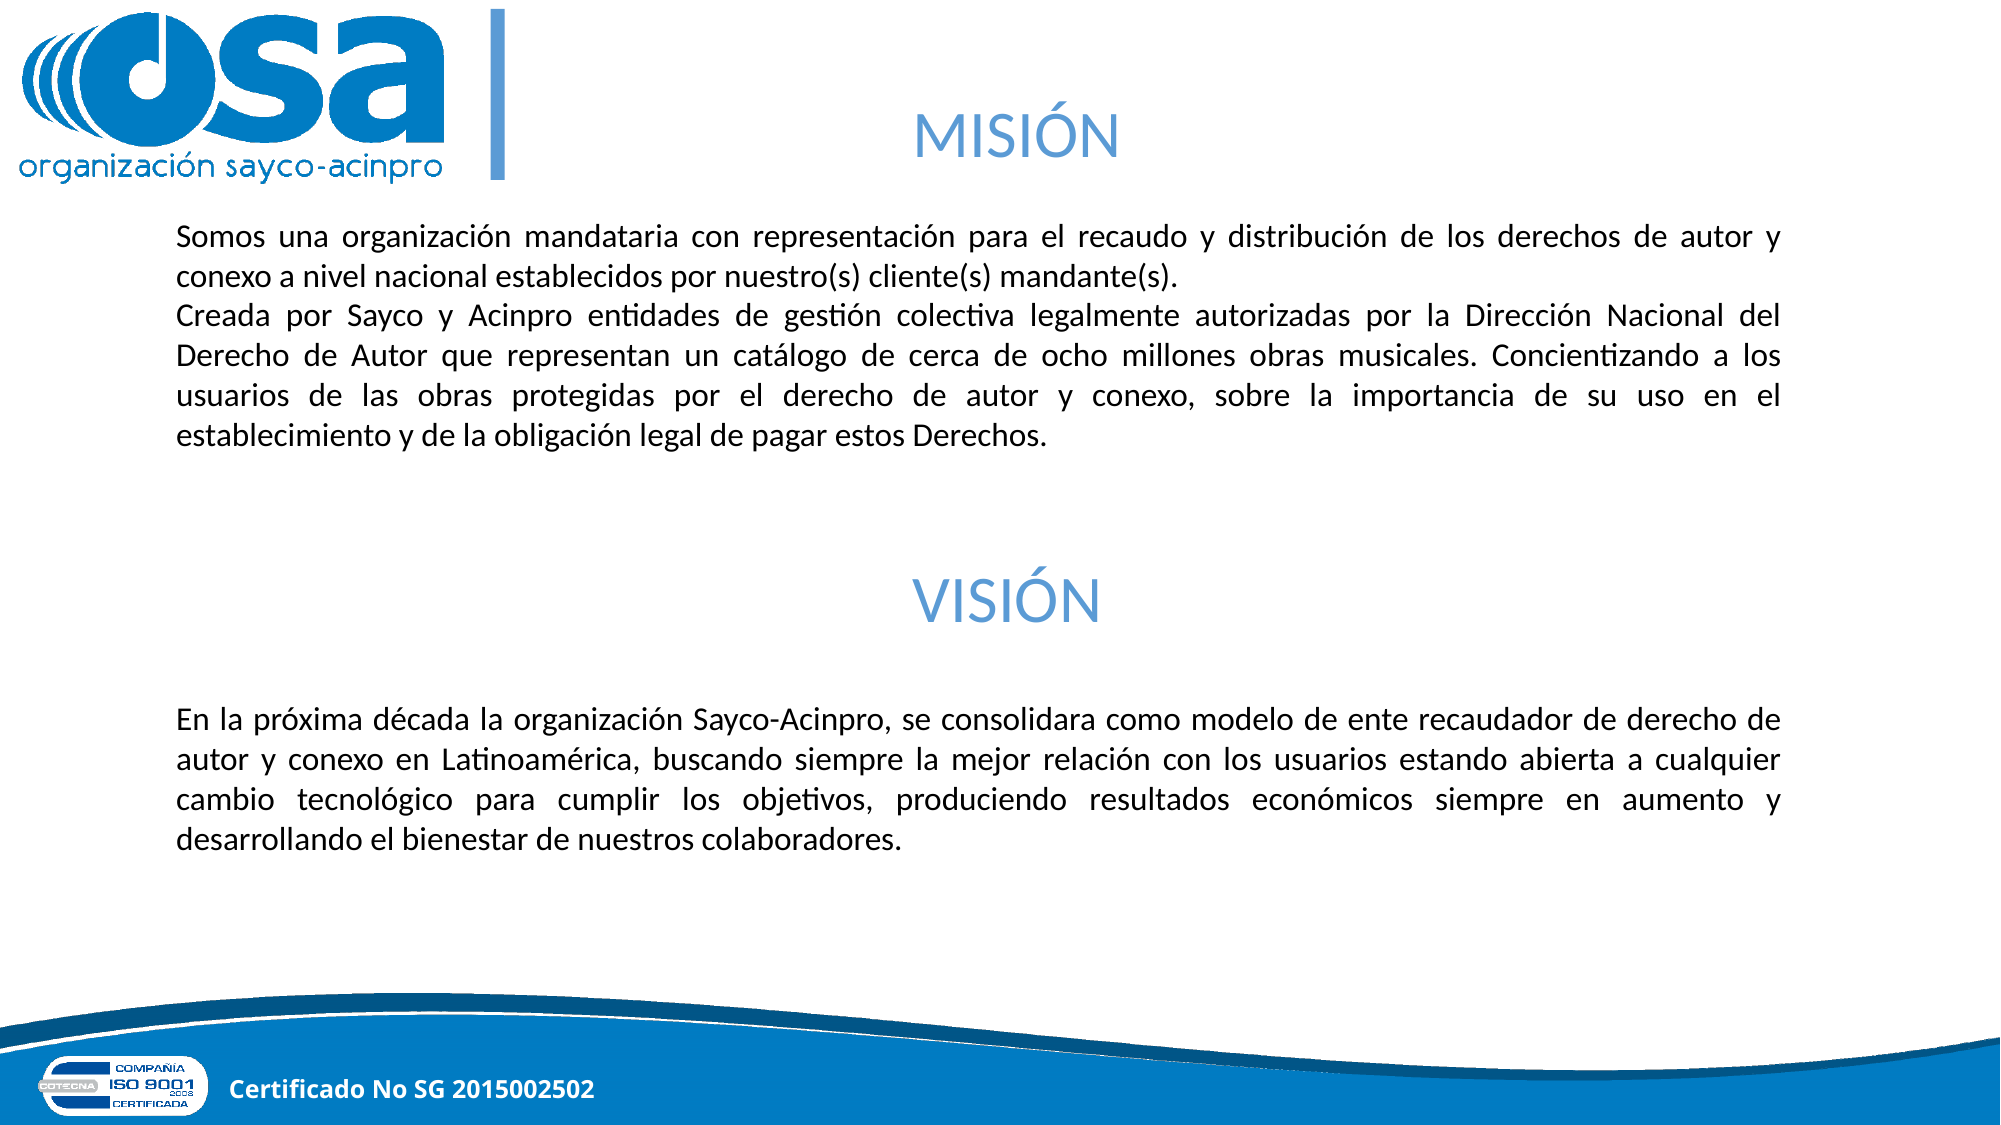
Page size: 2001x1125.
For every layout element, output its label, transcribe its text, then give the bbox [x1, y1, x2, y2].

text_box MISIÓN [497, 83, 1537, 179]
text_box [490, 8, 506, 181]
text_box En la próxima década la organización Sayco-Acinpro, se consolidara como modelo de ente recaudador de derecho de autor y conexo en Latinoamérica, buscando siempre la mejor relación con los usuarios estando abierta a cualquier cambio tecnológico para cumplir los objetivos, produciendo resultados económicos siempre en aumento y desarrollando el bienestar de nuestros colaboradores. [161, 689, 1799, 865]
picture [17, 12, 444, 184]
picture [0, 993, 2000, 1125]
text_box Somos una organización mandataria con representación para el recaudo y distribución de los derechos de autor y conexo a nivel nacional establecidos por nuestro(s) cliente(s) mandante(s). Creada por Sayco y Acinpro entidades de gestión colectiva legalmente autorizadas por la Dirección Nacional del Derecho de Autor que representan un catálogo de cerca de ocho millones obras musicales. Concientizando a los usuarios de las obras protegidas por el derecho de autor y conexo, sobre la importancia de su uso en el establecimiento y de la obligación legal de pagar estos Derechos. [161, 206, 1799, 596]
text_box VISIÓN [488, 548, 1527, 644]
